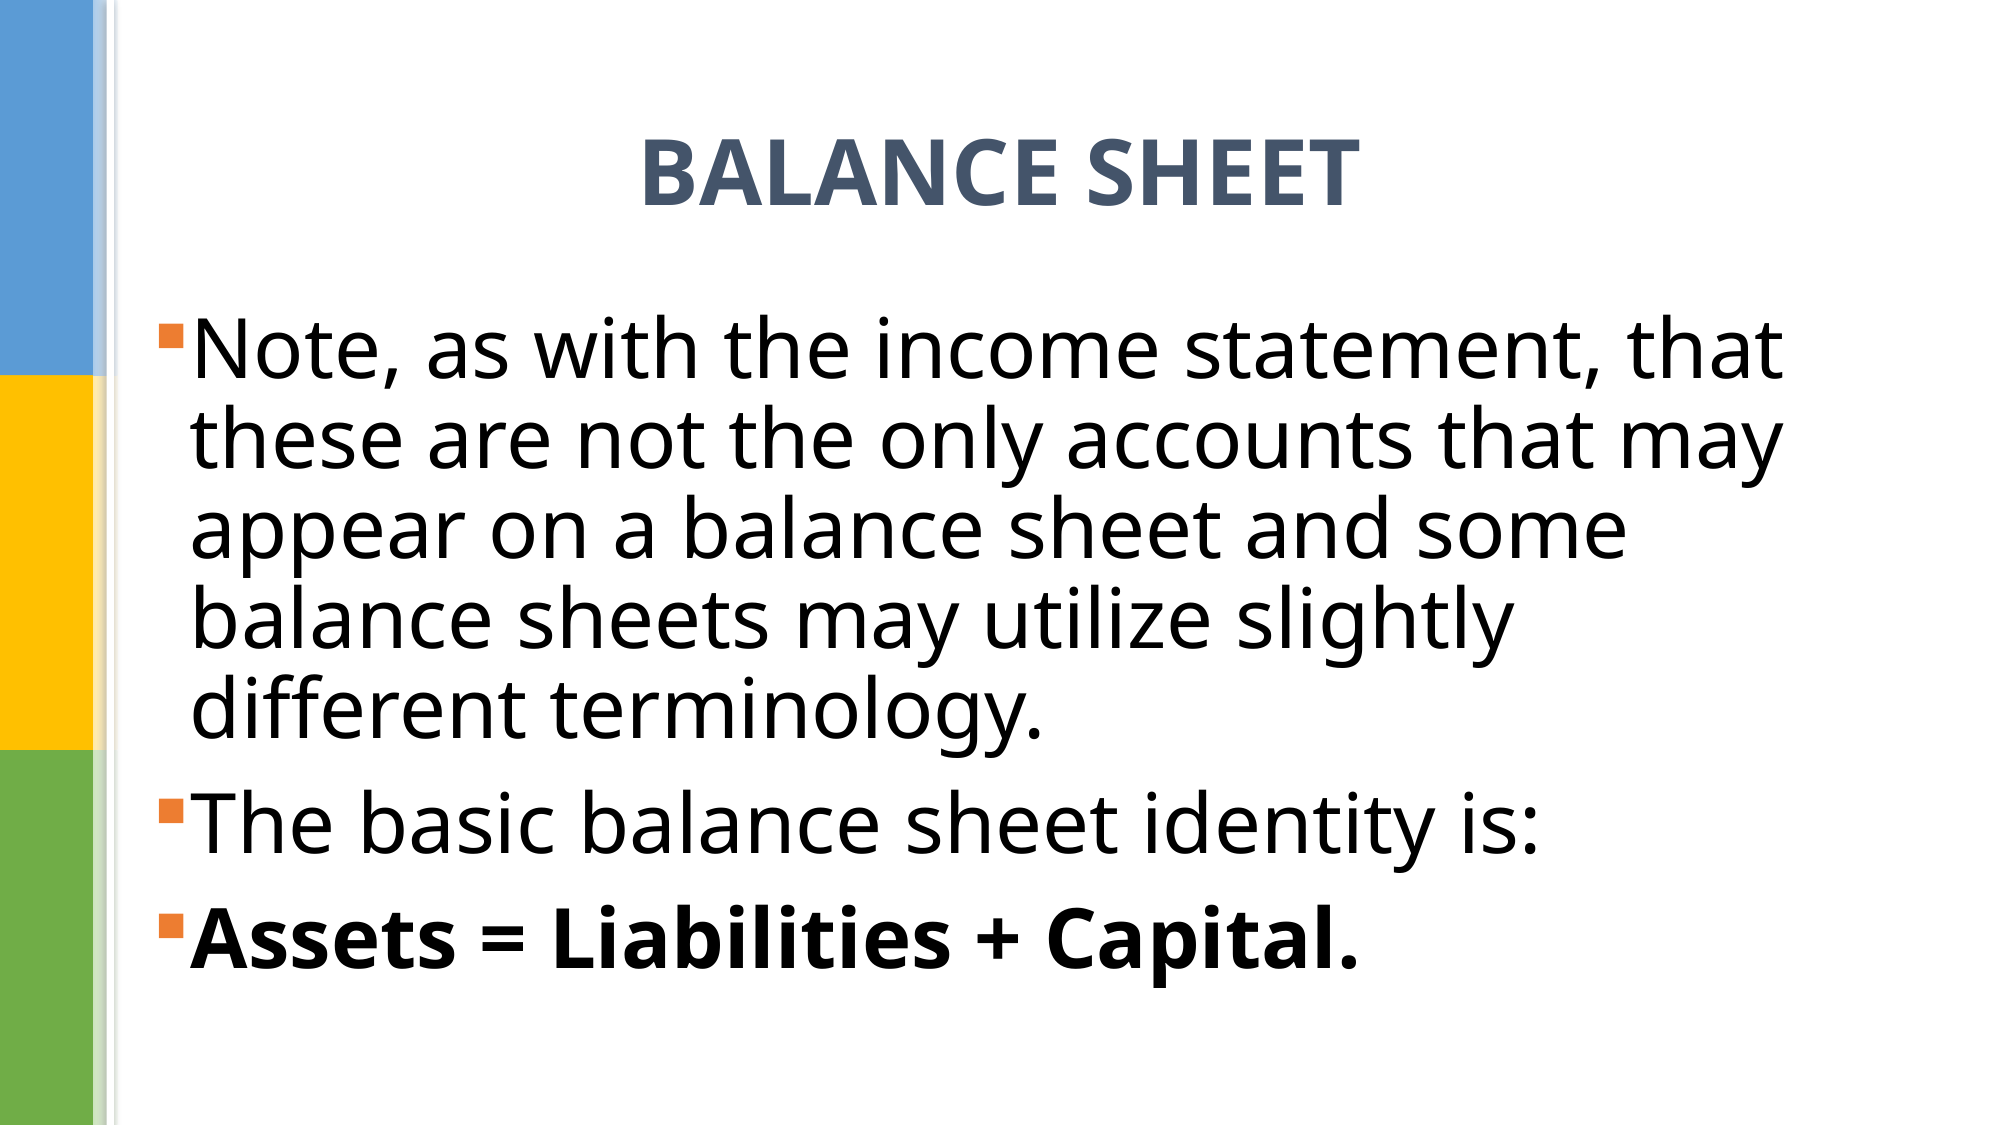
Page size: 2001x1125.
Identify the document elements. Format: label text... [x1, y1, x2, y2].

list Note, as with the income statement, that these are not the only accounts that may appear on a balance sheet and some balance sheets may utilize slightly different terminology. The basic balance sheet identity is: Assets = Liabilities + Capital. [137, 299, 1863, 1066]
title BALANCE SHEET [137, 59, 1863, 278]
